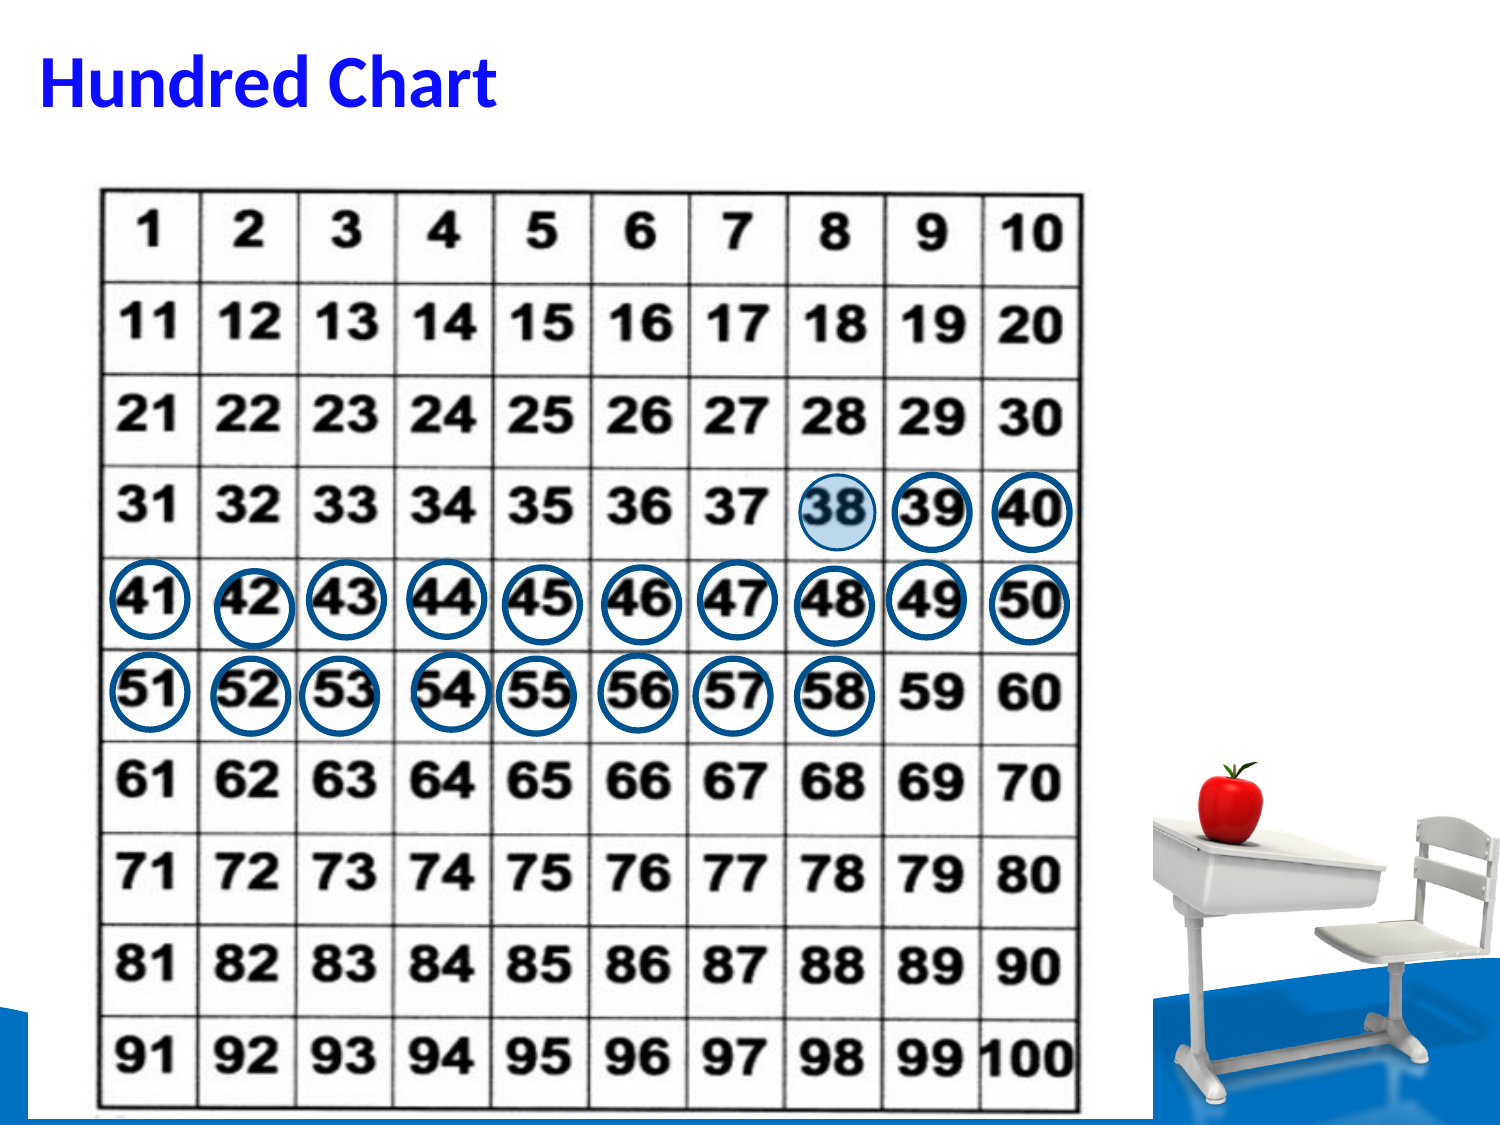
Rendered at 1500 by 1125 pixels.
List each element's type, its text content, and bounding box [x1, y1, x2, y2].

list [28, 178, 1154, 1120]
title Hundred Chart [24, 24, 1375, 130]
picture [1160, 628, 1500, 1125]
